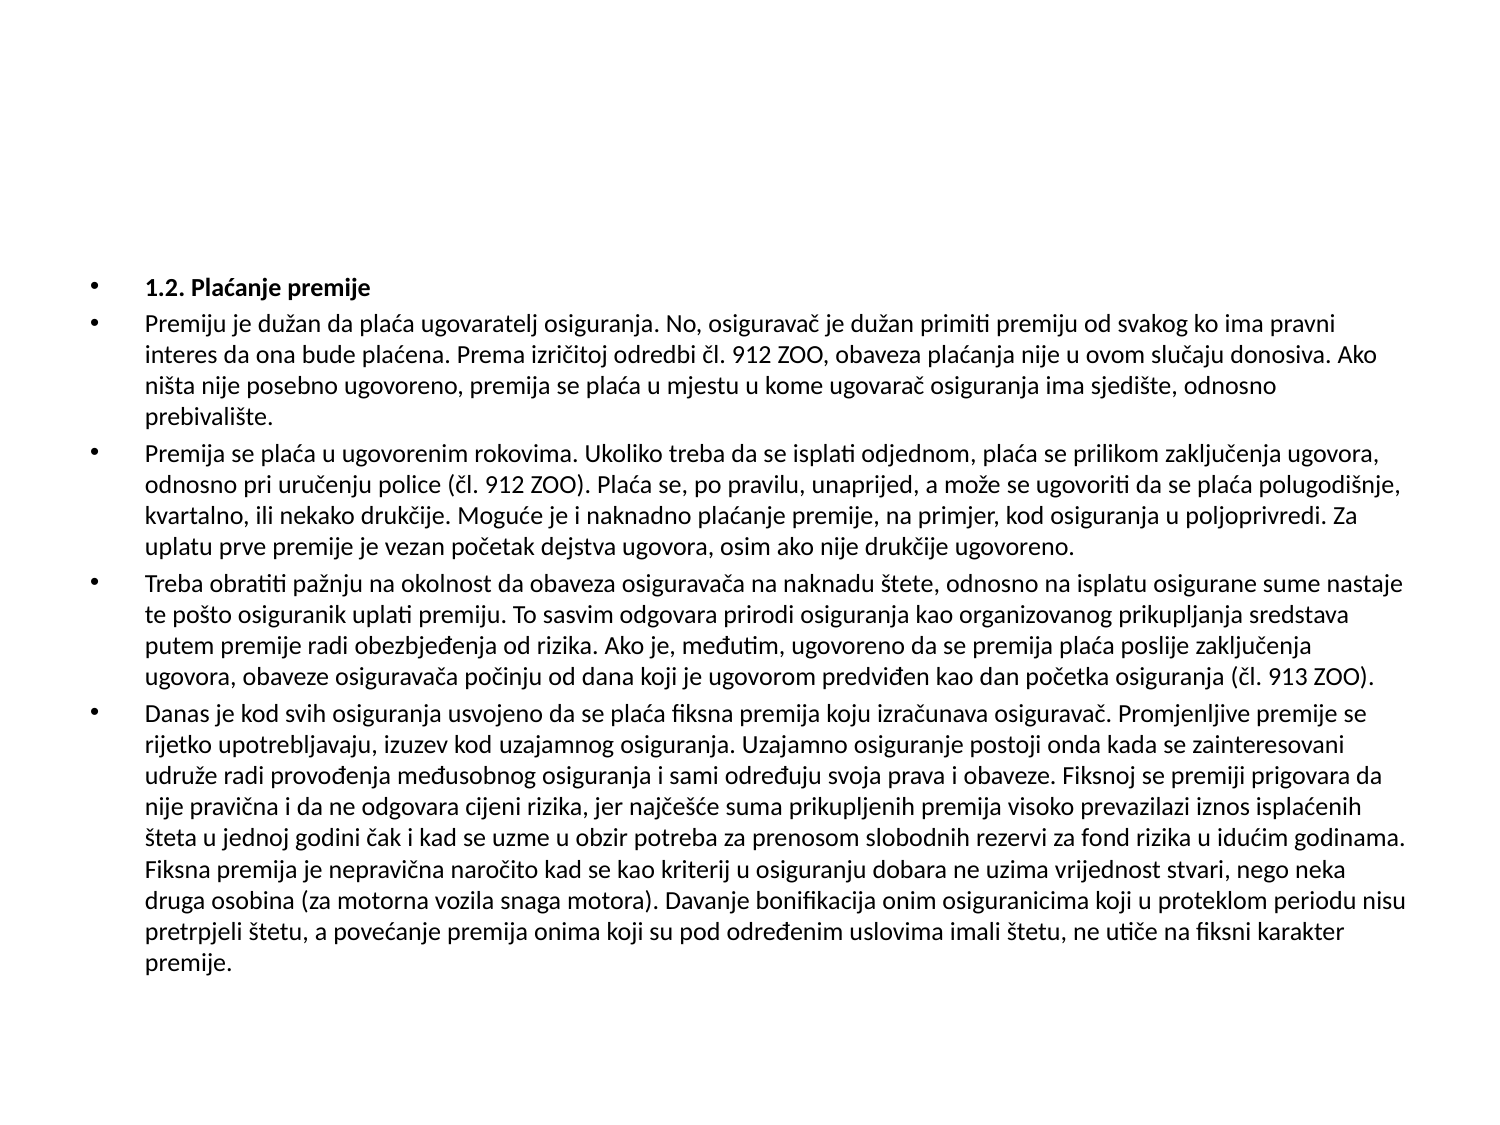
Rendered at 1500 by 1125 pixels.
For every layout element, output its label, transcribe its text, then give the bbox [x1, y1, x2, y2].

list 1.2. Plaćanje premije Premiju je dužan da plaća ugovaratelj osiguranja. No, osiguravač je dužan primiti premiju od svakog ko ima pravni interes da ona bude plaćena. Prema izričitoj odredbi čl. 912 ZOO, obaveza plaćanja nije u ovom slučaju donosiva. Ako ništa nije posebno ugovoreno, premija se plaća u mjestu u kome ugovarač osiguranja ima sjedište, odnosno prebivalište. Premija se plaća u ugovorenim rokovima. Ukoliko treba da se isplati odjednom, plaća se prilikom zaključenja ugovora, odnosno pri uručenju police (čl. 912 ZOO). Plaća se, po pravilu, unaprijed, a može se ugovoriti da se plaća polugodišnje, kvartalno, ili nekako drukčije. Moguće je i naknadno plaćanje premije, na primjer, kod osiguranja u poljoprivredi. Za uplatu prve premije je vezan početak dejstva ugovora, osim ako nije drukčije ugovoreno. Treba obratiti pažnju na okolnost da obaveza osiguravača na naknadu štete, odnosno na isplatu osigurane sume nastaje te pošto osiguranik uplati premiju. To sasvim odgovara prirodi osiguranja kao organizovanog prikupljanja sredstava putem premije radi obezbjeđenja od rizika. Ako je, međutim, ugovoreno da se premija plaća poslije zaključenja ugovora, obaveze osiguravača počinju od dana koji je ugovorom predviđen kao dan početka osiguranja (čl. 913 ZOO). Danas je kod svih osiguranja usvojeno da se plaća fiksna premija koju izračunava osiguravač. Promjenljive premije se rijetko upotrebljavaju, izuzev kod uzajamnog osiguranja. Uzajamno osiguranje postoji onda kada se zainteresovani udruže radi provođenja međusobnog osiguranja i sami određuju svoja prava i obaveze. Fiksnoj se premiji prigovara da nije pravična i da ne odgovara cijeni rizika, jer najčešće suma prikupljenih premija visoko prevazilazi iznos isplaćenih šteta u jednoj godini čak i kad se uzme u obzir potreba za prenosom slobodnih rezervi za fond rizika u idućim godinama. Fiksna premija je nepravična naročito kad se kao kriterij u osiguranju dobara ne uzima vrijednost stvari, nego neka druga osobina (za motorna vozila snaga motora). Davanje bonifikacija onim osiguranicima koji u proteklom periodu nisu pretrpjeli štetu, a povećanje premija onima koji su pod određenim uslovima imali štetu, ne utiče na fiksni karakter premije. [75, 262, 1425, 1005]
